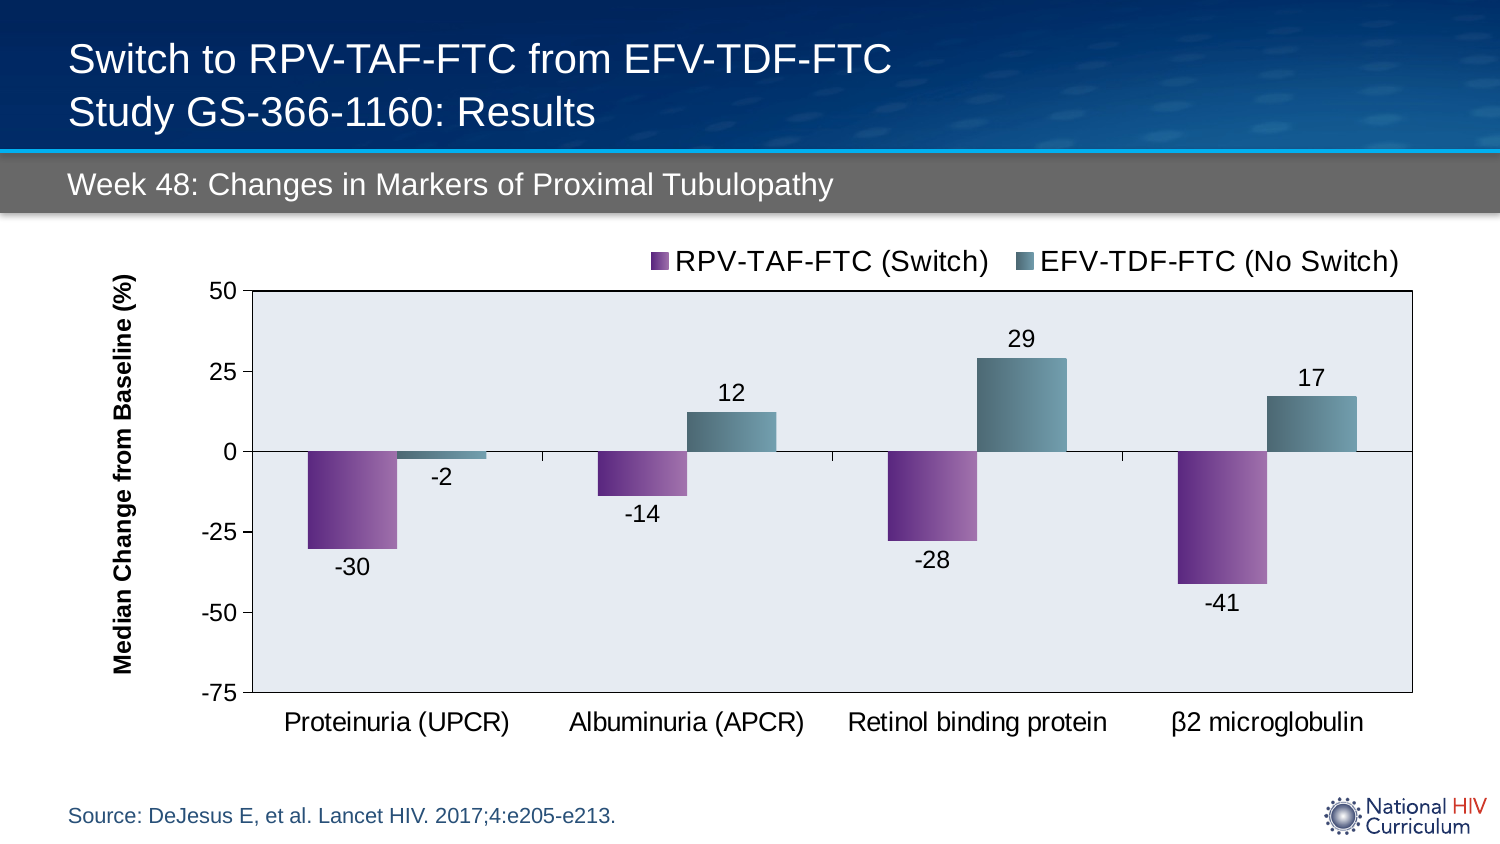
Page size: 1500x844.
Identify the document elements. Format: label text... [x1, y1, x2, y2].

chart [75, 223, 1427, 764]
title Switch to RPV-TAF-FTC from EFV-TDF-FTC Study GS-366-1160: Results [53, 14, 1447, 149]
picture [0, 0, 1500, 148]
picture [1324, 797, 1362, 835]
list Week 48: Changes in Markers of Proximal Tubulopathy [52, 154, 1448, 211]
list Source: DeJesus E, et al. Lancet HIV. 2017;4:e205-e213. [53, 795, 1261, 835]
